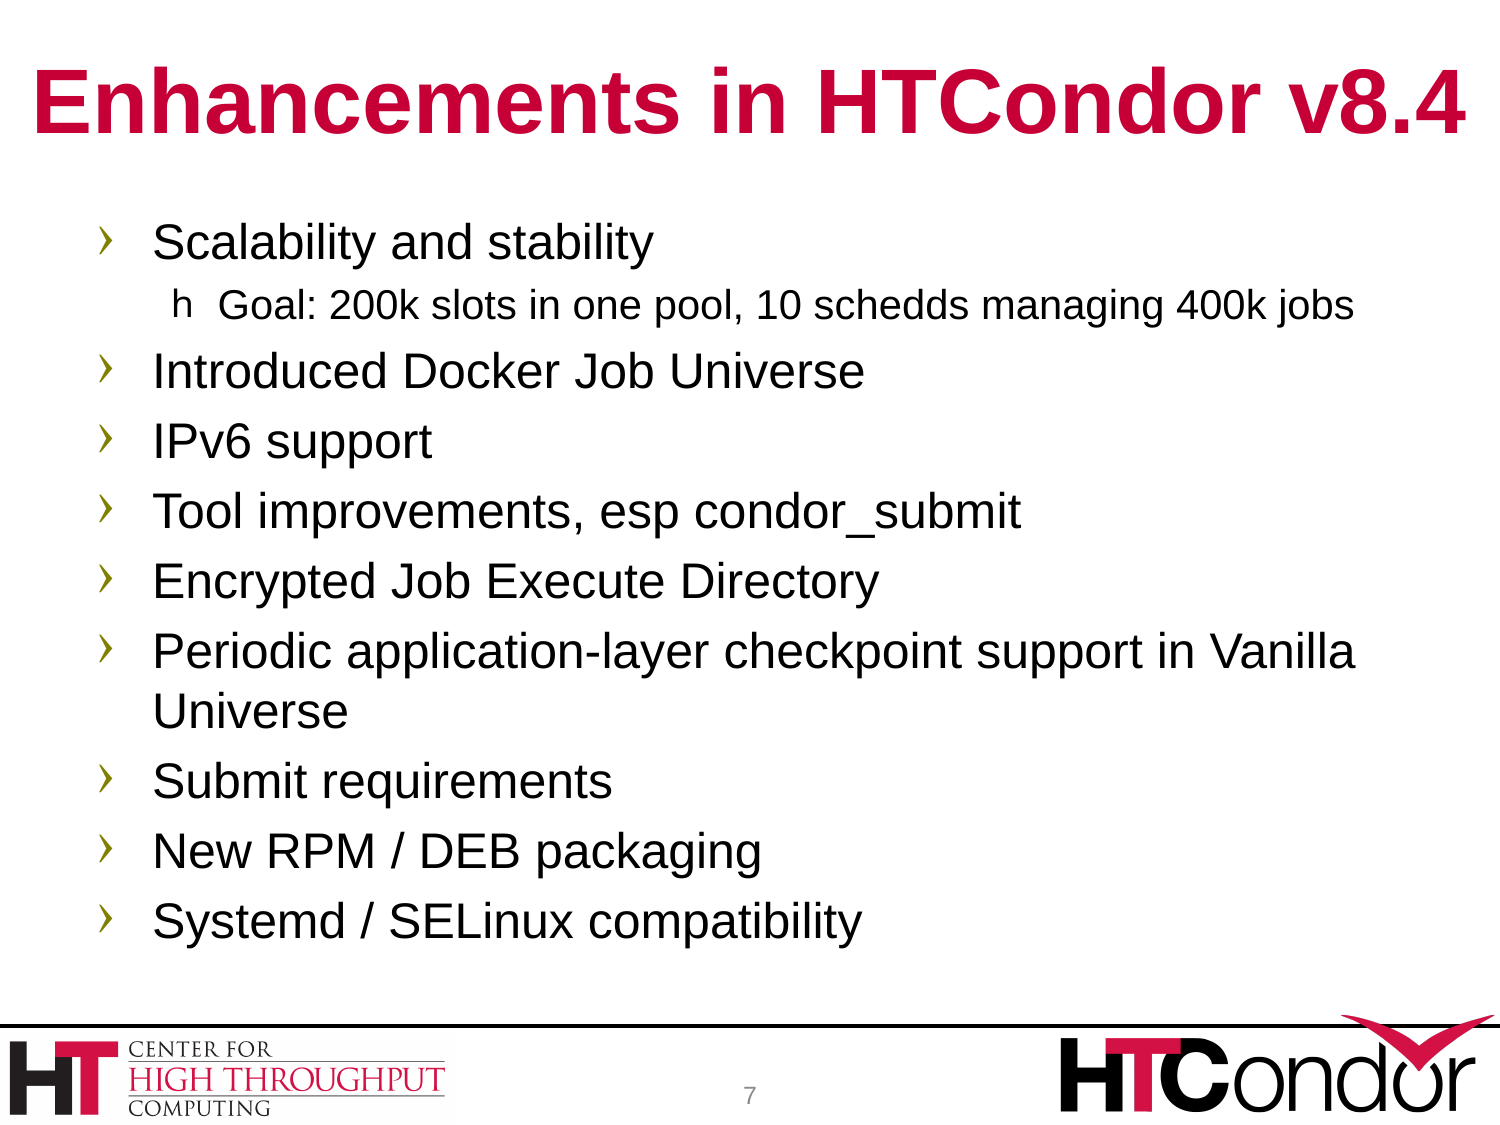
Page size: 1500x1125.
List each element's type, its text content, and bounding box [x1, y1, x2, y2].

picture [1055, 1014, 1500, 1119]
picture [0, 1029, 454, 1125]
list Scalability and stability Goal: 200k slots in one pool, 10 schedds managing 400k jobs Introduced Docker Job Universe IPv6 support Tool improvements, esp condor_submit Encrypted Job Execute Directory Periodic application-layer checkpoint support in Vanilla Universe Submit requirements New RPM / DEB packaging Systemd / SELinux compatibility [80, 202, 1415, 975]
slide_number 7 [575, 1065, 925, 1125]
title Enhancements in HTCondor v8.4 [0, 21, 1500, 172]
